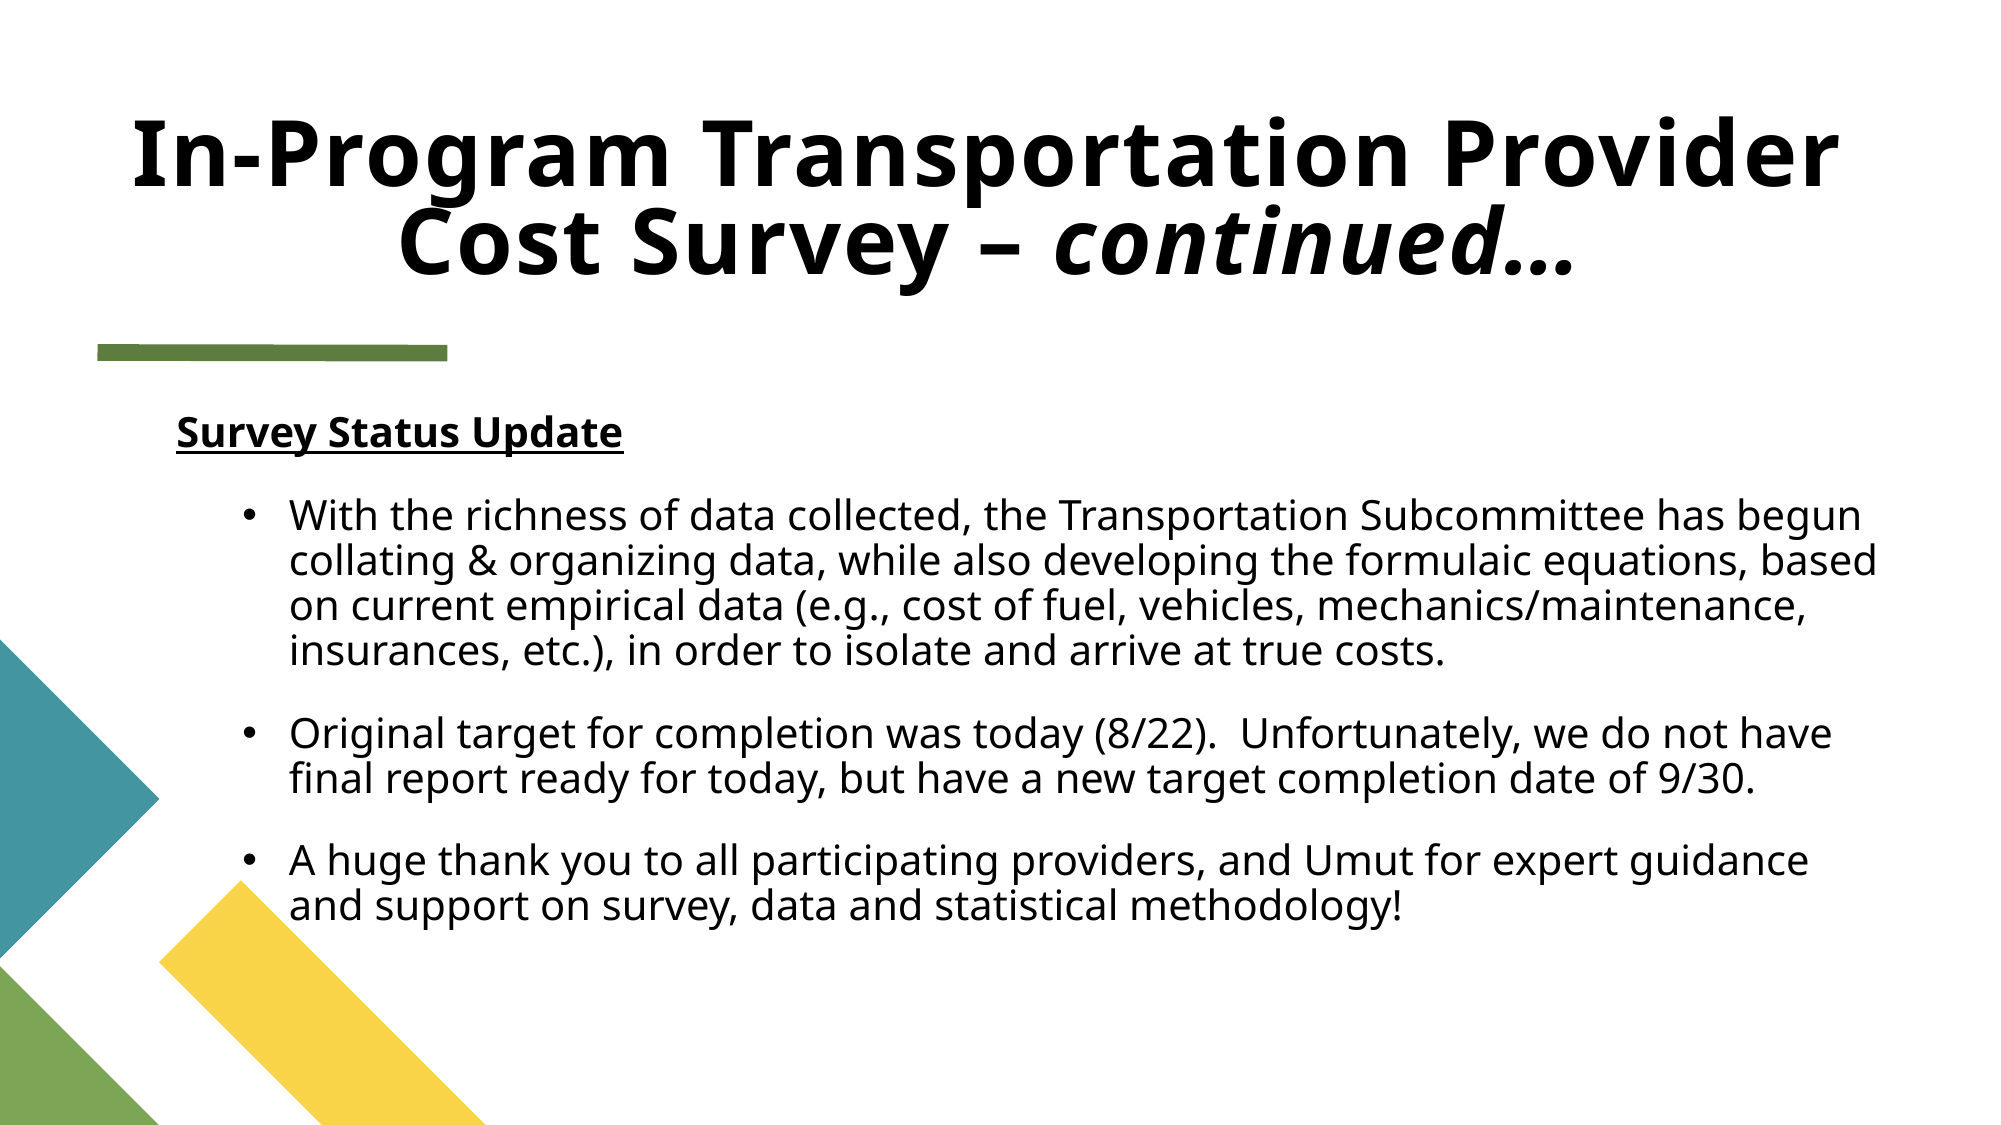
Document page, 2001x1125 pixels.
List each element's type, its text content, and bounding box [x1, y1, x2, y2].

list Survey Status Update With the richness of data collected, the Transportation Subcommittee has begun collating & organizing data, while also developing the formulaic equations, based on current empirical data (e.g., cost of fuel, vehicles, mechanics/maintenance, insurances, etc.), in order to isolate and arrive at true costs. Original target for completion was today (8/22). Unfortunately, we do not have final report ready for today, but have a new target completion date of 9/30. A huge thank you to all participating providers, and Umut for expert guidance and support on survey, data and statistical methodology! [176, 374, 1882, 982]
title In-Program Transportation Provider Cost Survey – continued… [97, 16, 1882, 293]
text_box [0, 639, 486, 1125]
